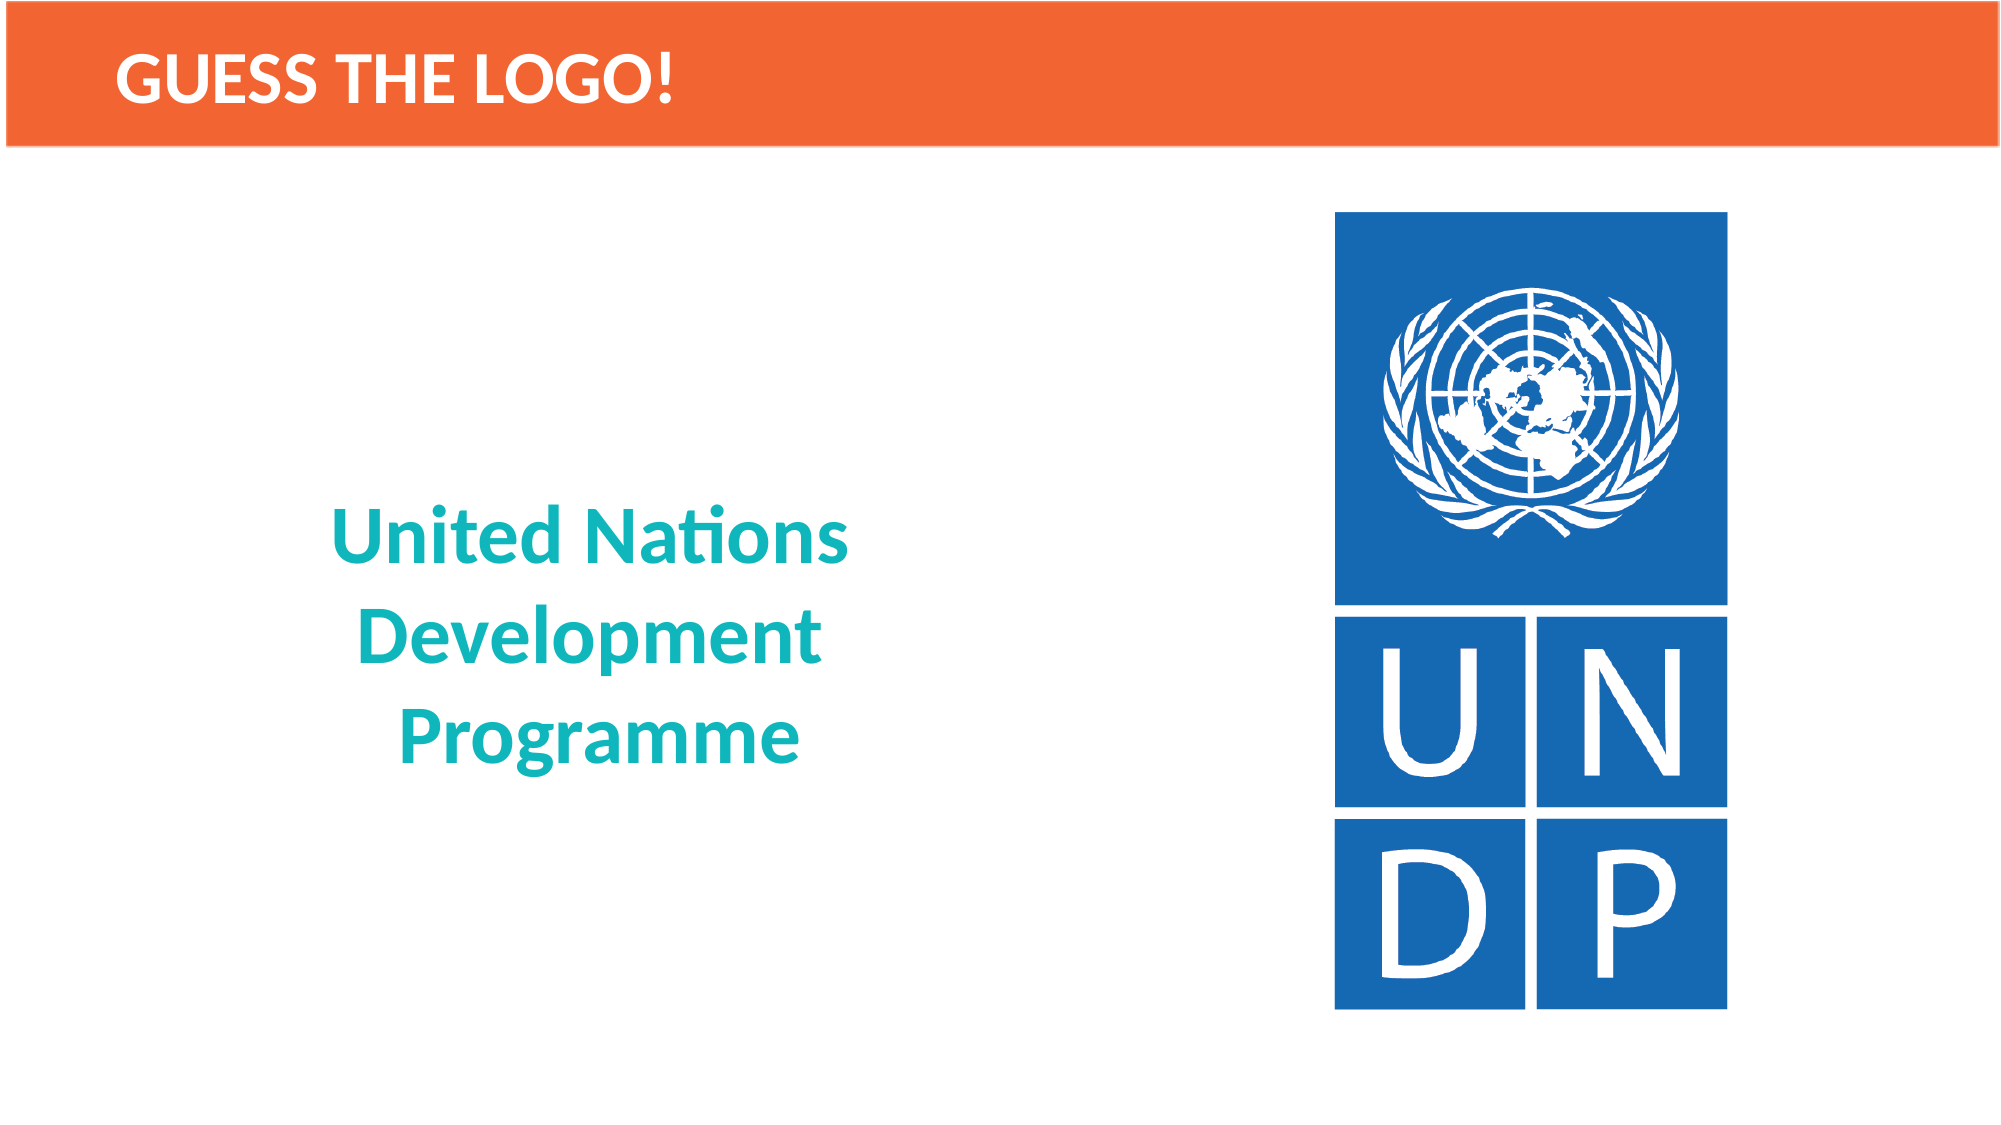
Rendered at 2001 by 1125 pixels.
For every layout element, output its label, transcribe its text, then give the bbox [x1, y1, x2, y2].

text_box United Nations Development Programme [196, 472, 1004, 788]
picture [1288, 178, 1775, 1047]
picture [6, 0, 2000, 148]
